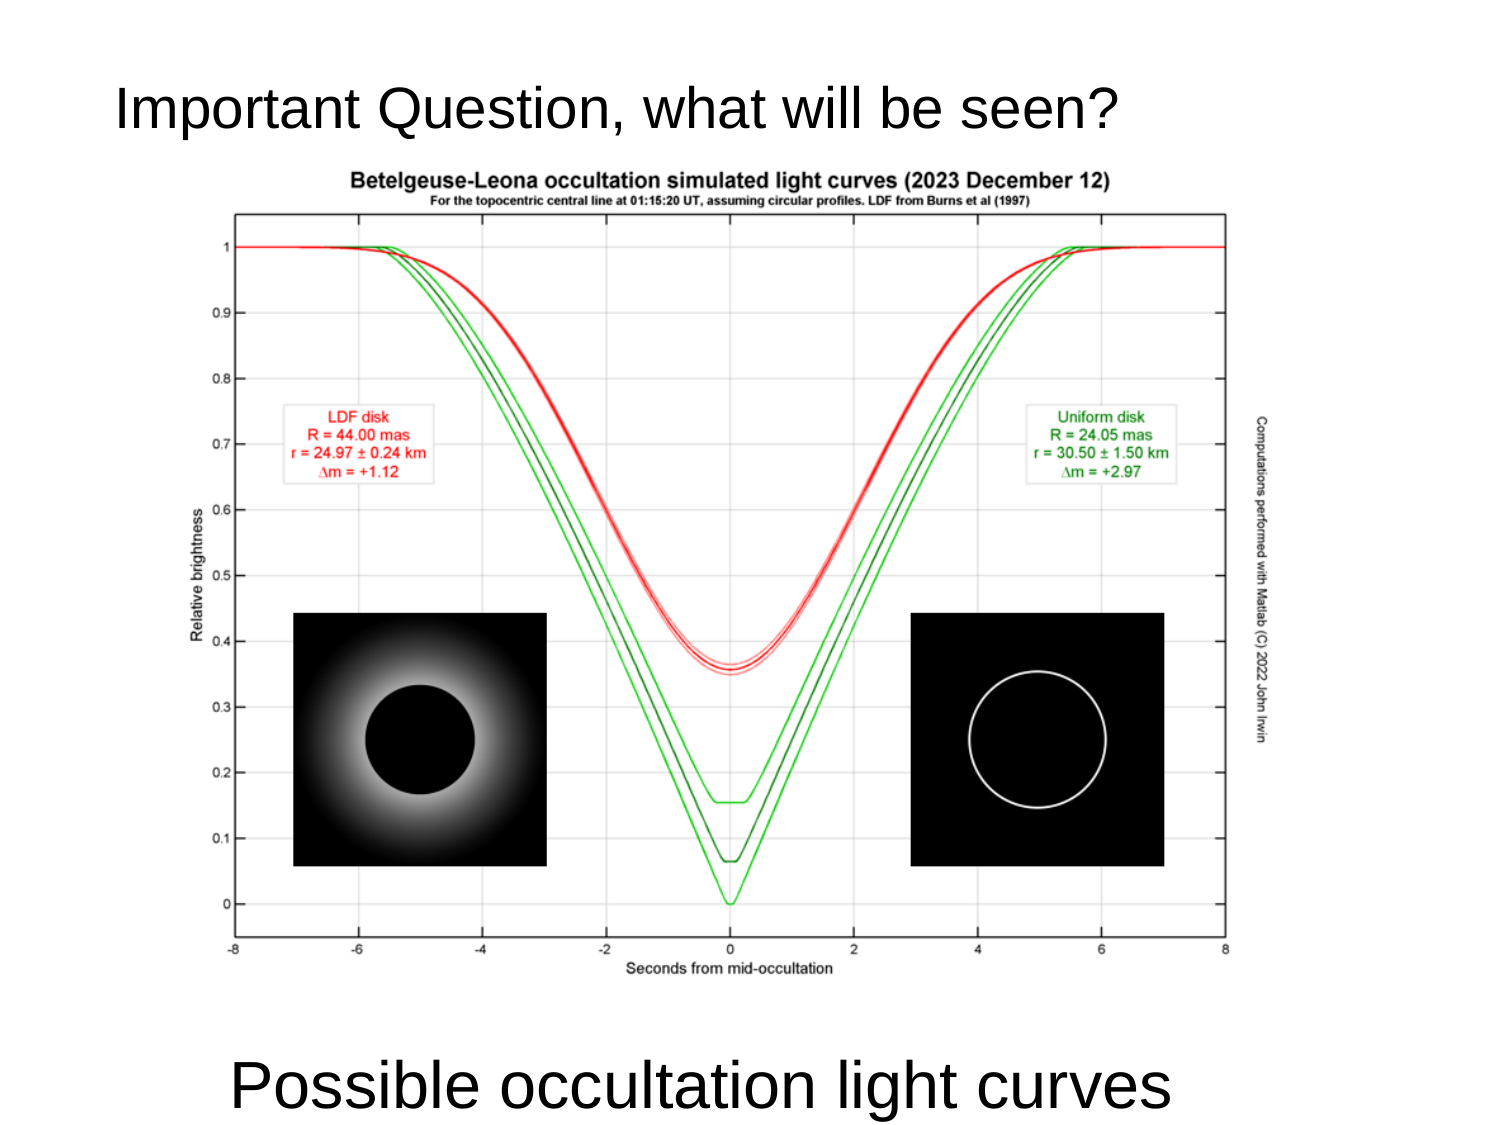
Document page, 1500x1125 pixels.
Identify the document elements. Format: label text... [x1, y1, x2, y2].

picture [69, 148, 1347, 1036]
text_box Important Question, what will be seen? [99, 62, 1476, 148]
text_box Possible occultation light curves [214, 1044, 1189, 1125]
